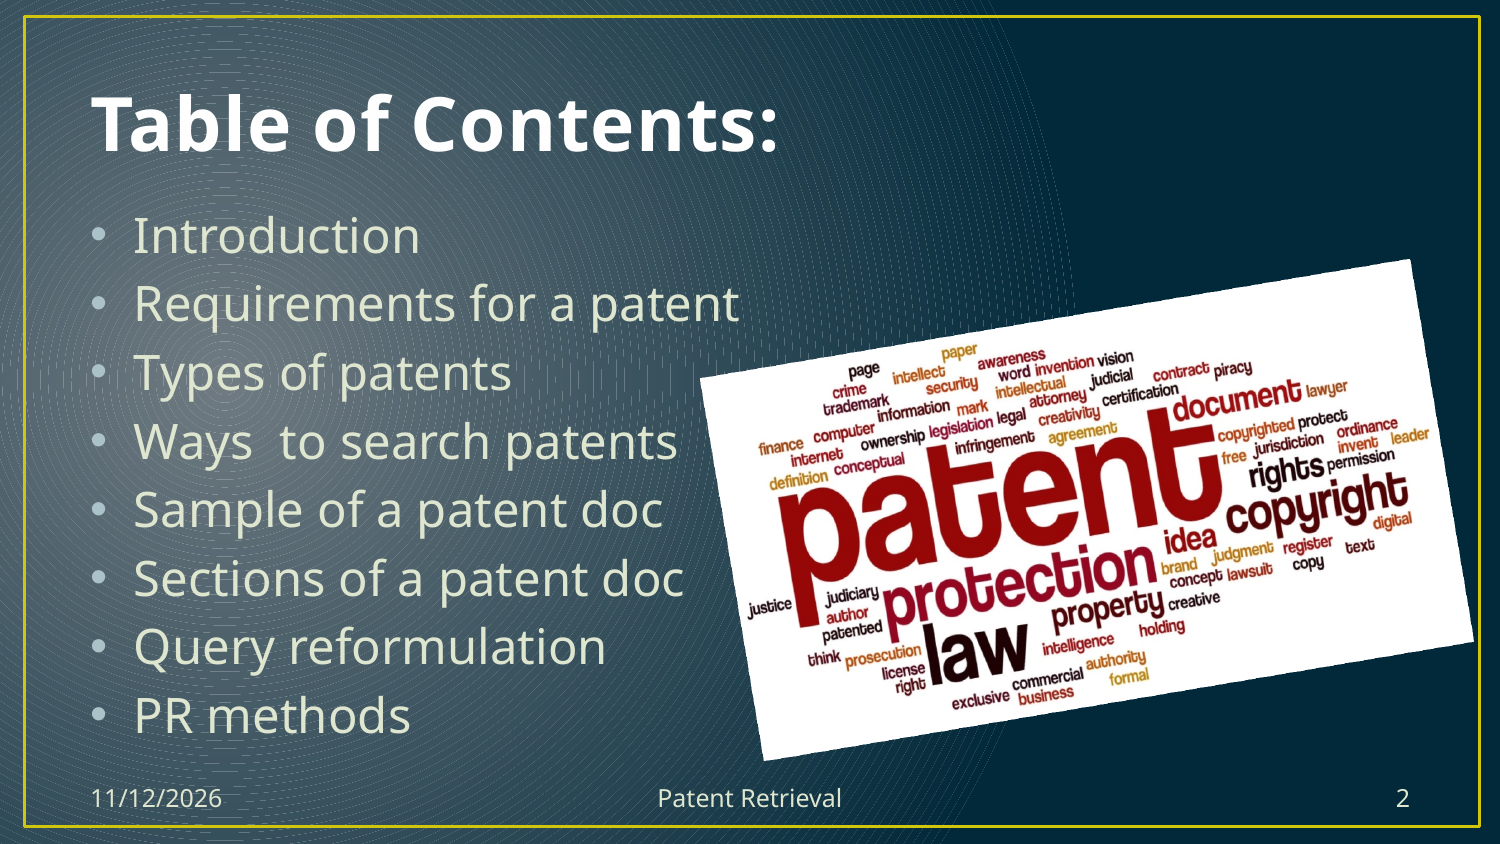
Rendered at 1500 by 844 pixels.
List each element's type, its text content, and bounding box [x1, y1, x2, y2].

list Introduction Requirements for a patent Types of patents Ways to search patents Sample of a patent doc Sections of a patent doc Query reformulation PR methods [75, 196, 1425, 754]
footer Patent Retrieval [464, 776, 1036, 822]
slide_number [75, 776, 425, 822]
title Table of Contents: [75, 33, 1425, 175]
slide_number 2 [1074, 776, 1425, 822]
picture [701, 260, 1473, 761]
